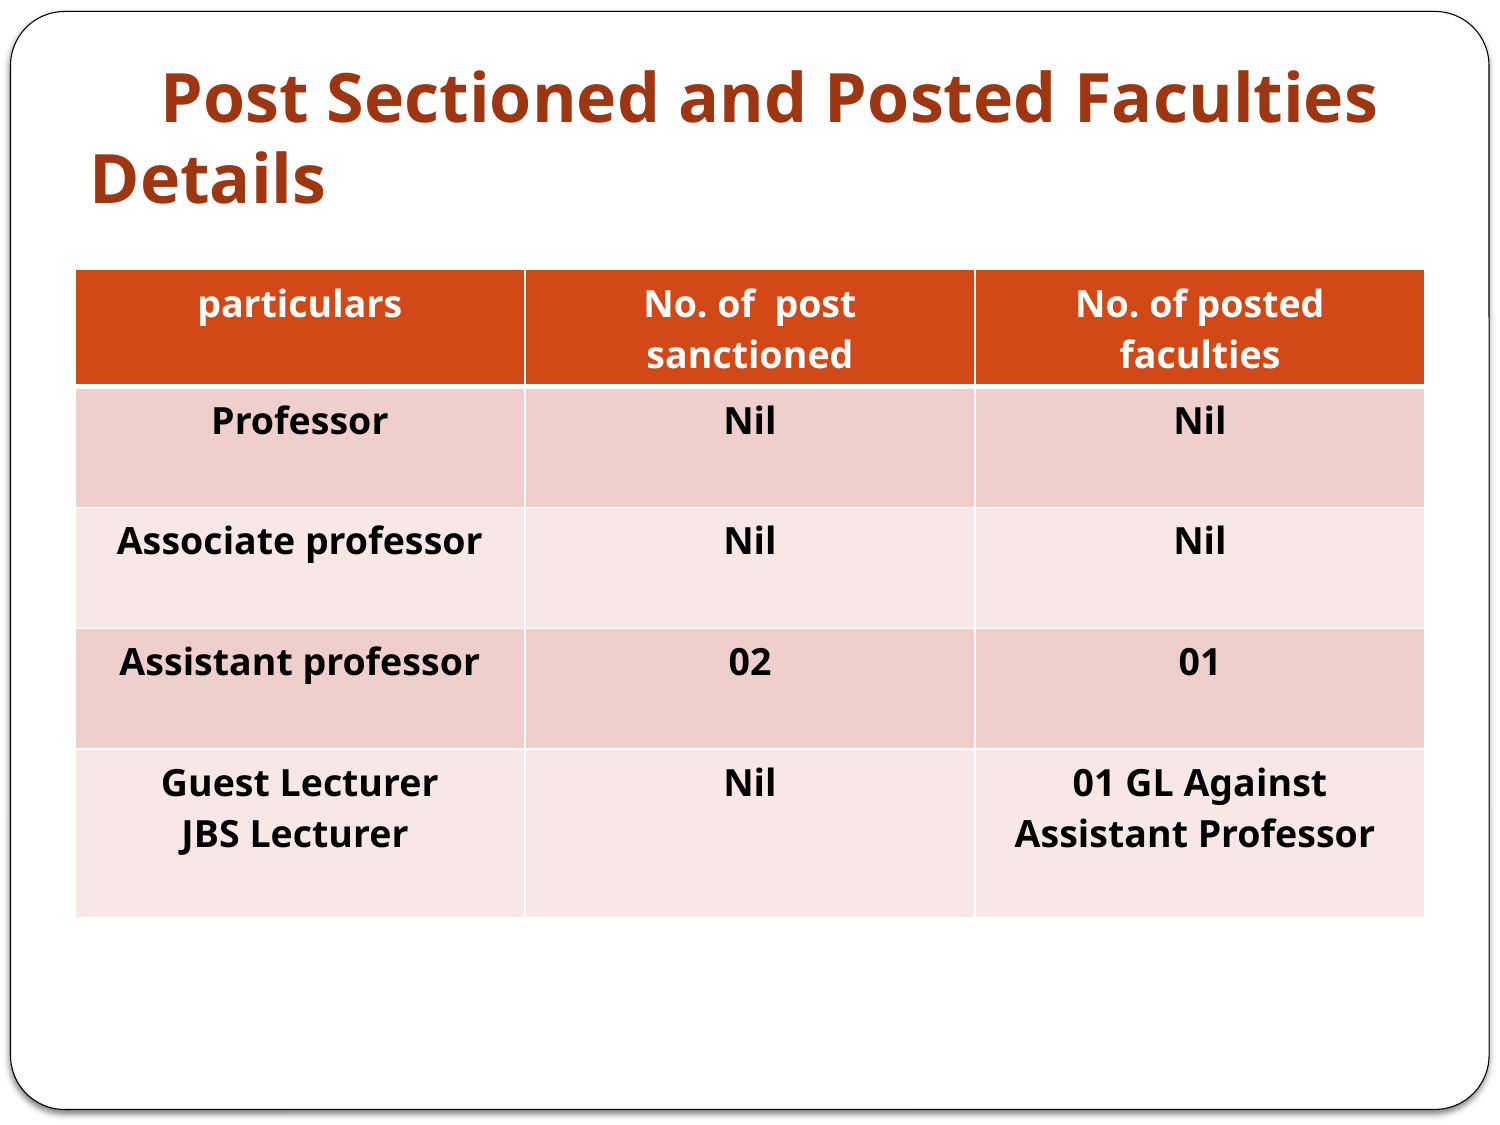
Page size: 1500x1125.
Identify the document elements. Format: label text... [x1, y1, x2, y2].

table_cell Professor [76, 389, 524, 507]
table_cell 01 GL Against Assistant Professor [976, 750, 1424, 917]
table_cell Assistant professor [76, 629, 524, 748]
table_header No. of post sanctioned [526, 270, 974, 384]
table_cell Nil [976, 389, 1424, 507]
table_header particulars [76, 270, 524, 384]
table_cell Associate professor [76, 508, 524, 628]
title Post Sectioned and Posted Faculties Details [75, 45, 1454, 233]
table_header No. of posted faculties [976, 270, 1424, 384]
table_cell Nil [526, 750, 974, 917]
table_cell Guest Lecturer JBS Lecturer [76, 750, 524, 917]
table_cell 01 [976, 629, 1424, 748]
table_cell Nil [526, 389, 974, 507]
table_cell Nil [976, 508, 1424, 628]
table_cell 02 [526, 629, 974, 748]
table_cell Nil [526, 508, 974, 628]
